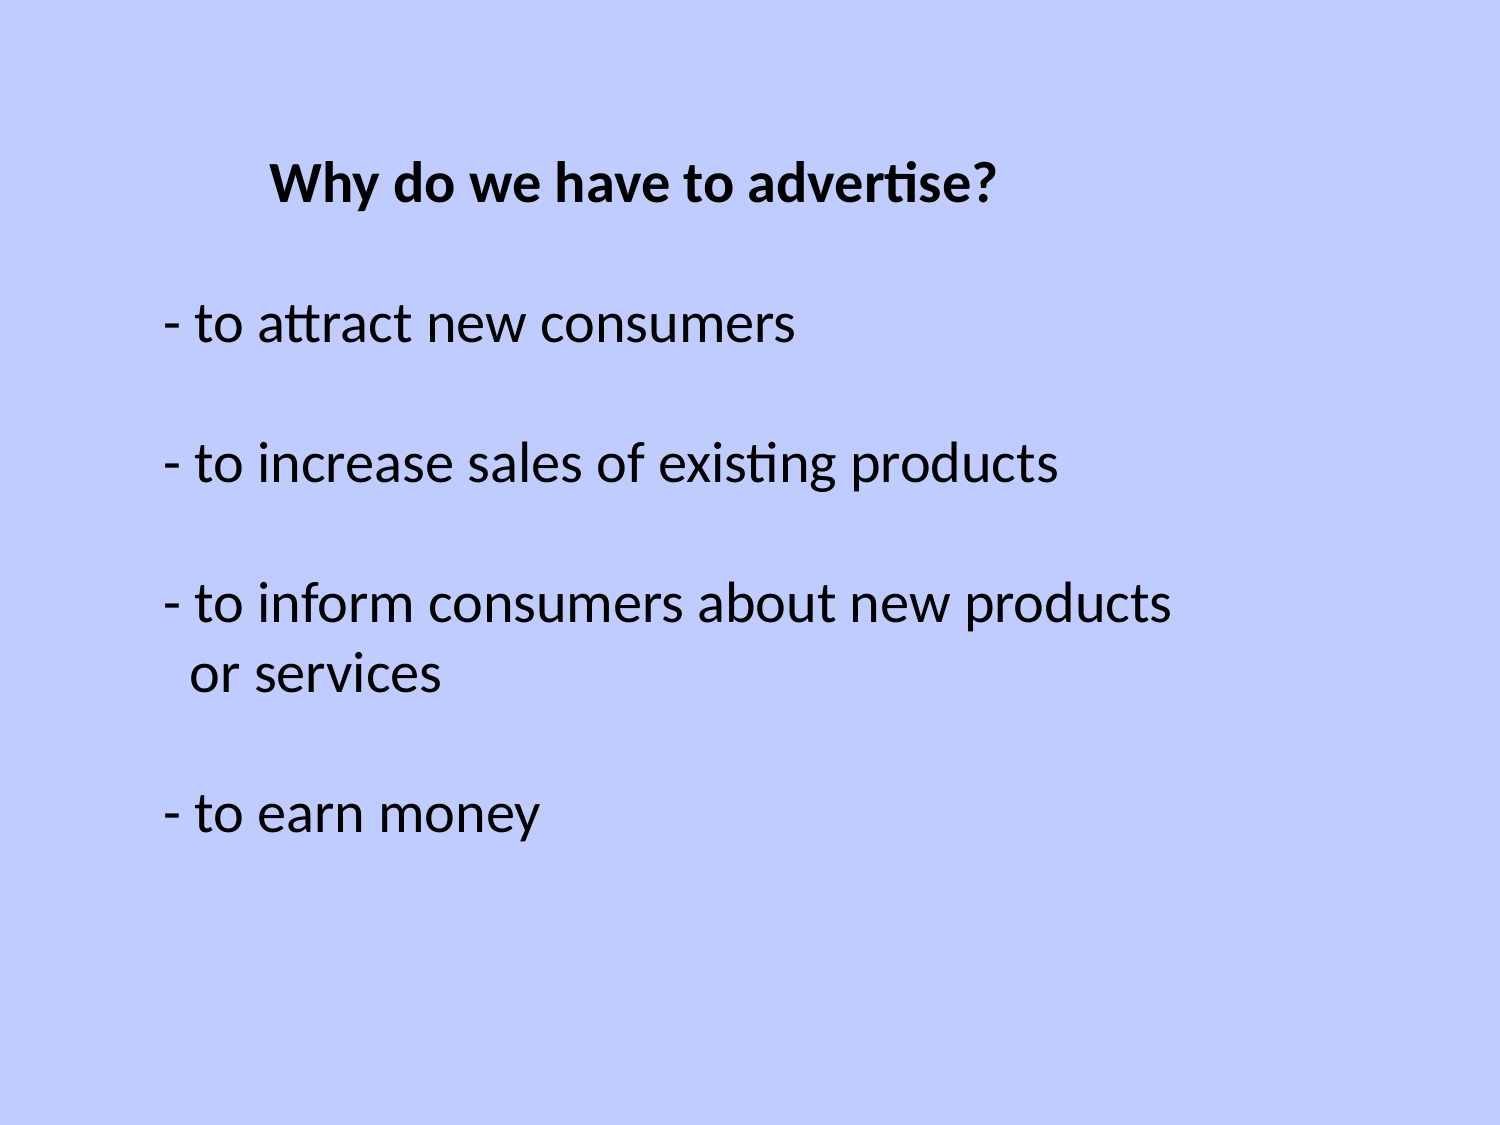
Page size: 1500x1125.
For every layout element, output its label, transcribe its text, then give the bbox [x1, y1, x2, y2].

text_box Why do we have to advertise? - to attract new consumers - to increase sales of existing products - to inform consumers about new products or services - to earn money [135, 137, 1388, 992]
